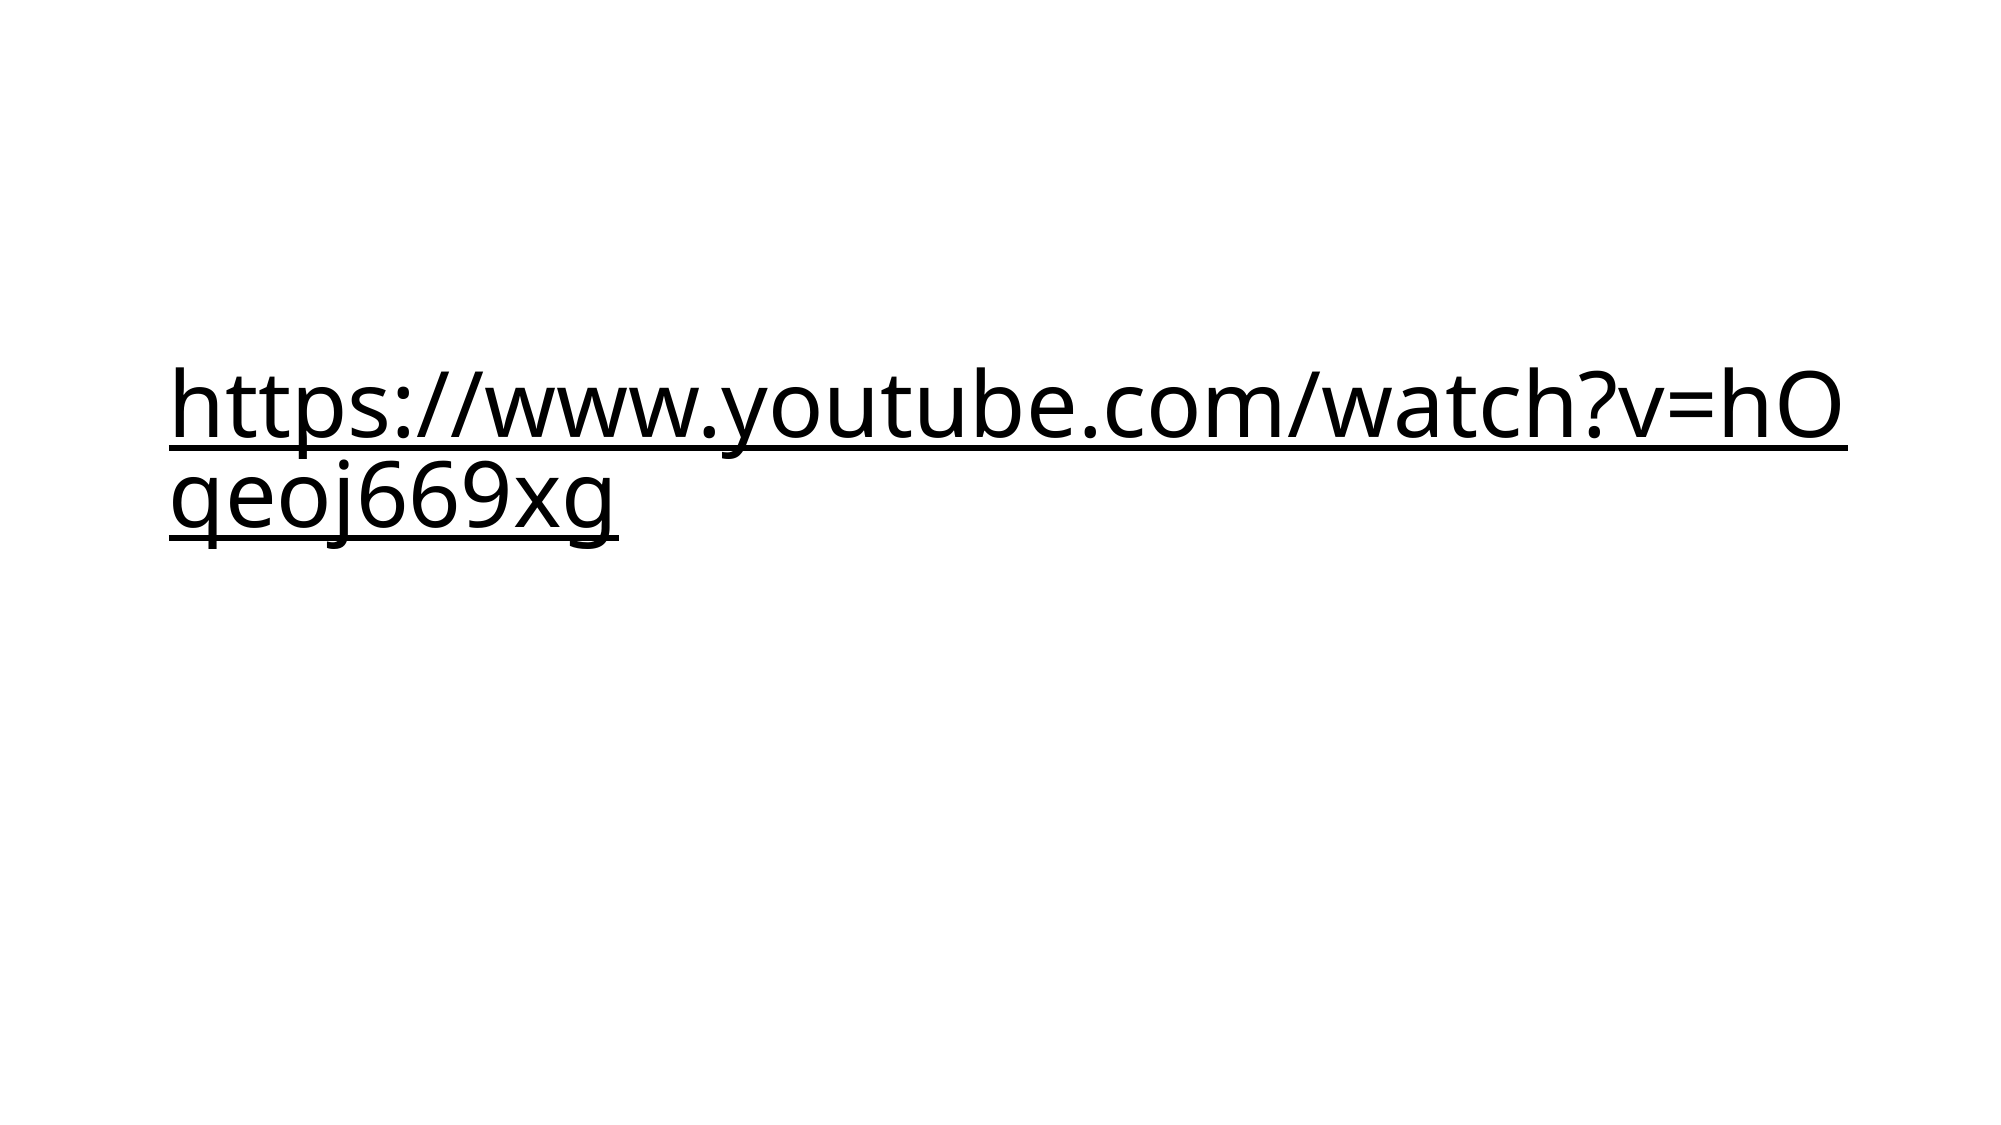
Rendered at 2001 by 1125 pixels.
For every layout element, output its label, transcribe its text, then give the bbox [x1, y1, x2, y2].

title https://www.youtube.com/watch?v=hOqeoj669xg [153, 344, 1879, 563]
